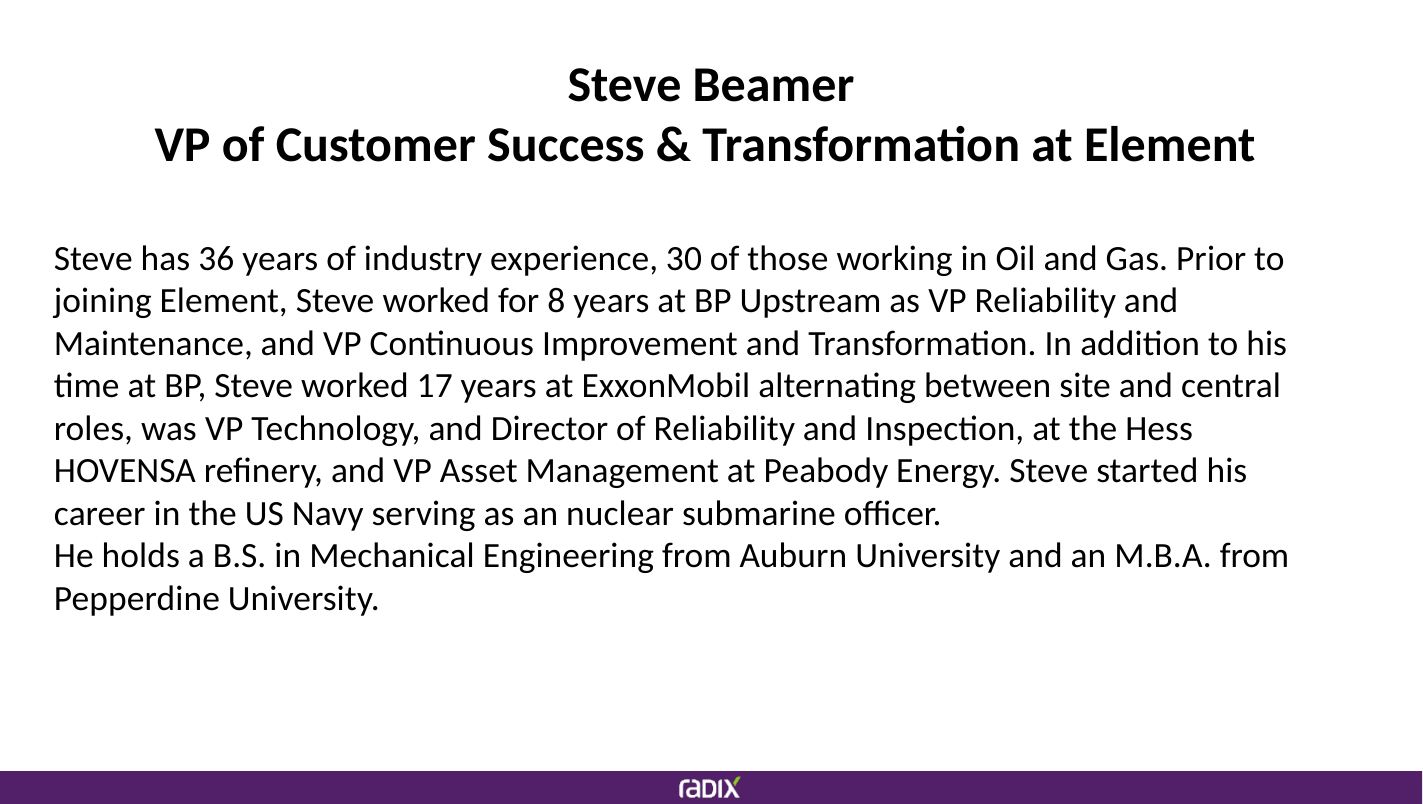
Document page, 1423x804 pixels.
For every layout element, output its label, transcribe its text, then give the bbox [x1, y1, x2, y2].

text_box Steve has 36 years of industry experience, 30 of those working in Oil and Gas. Prior to joining Element, Steve worked for 8 years at BP Upstream as VP Reliability and Maintenance, and VP Continuous Improvement and Transformation. In addition to his time at BP, Steve worked 17 years at ExxonMobil alternating between site and central roles, was VP Technology, and Director of Reliability and Inspection, at the Hess HOVENSA refinery, and VP Asset Management at Peabody Energy. Steve started his career in the US Navy serving as an nuclear submarine officer. He holds a B.S. in Mechanical Engineering from Auburn University and an M.B.A. from Pepperdine University. [39, 185, 1358, 663]
picture [677, 775, 745, 801]
text_box Steve Beamer VP of Customer Success & Transformation at Element [28, 43, 1394, 171]
